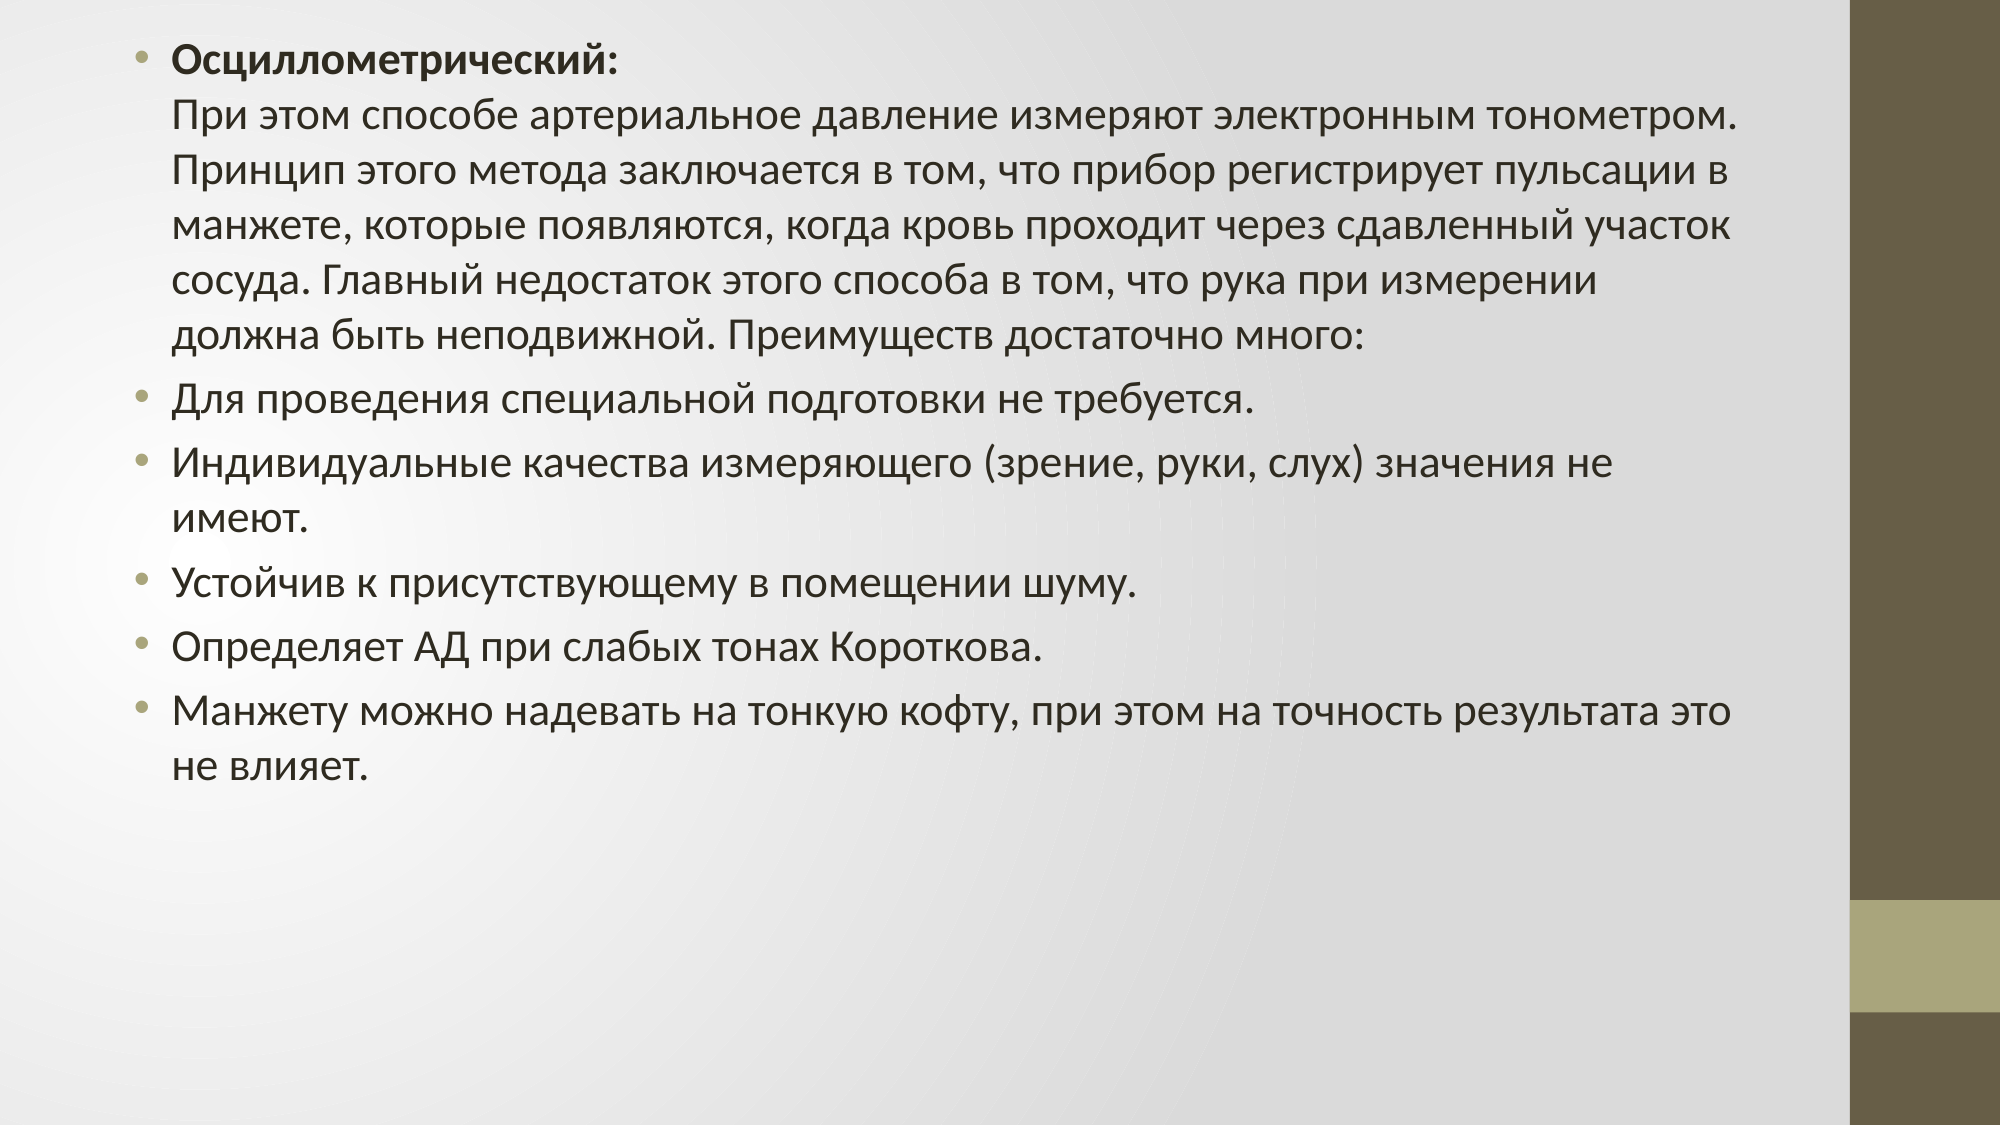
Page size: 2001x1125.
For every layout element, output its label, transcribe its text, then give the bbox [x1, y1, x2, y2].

list Осциллометрический: При этом способе артериальное давление измеряют электронным тонометром. Принцип этого метода заключается в том, что прибор регистрирует пульсации в манжете, которые появляются, когда кровь проходит через сдавленный участок сосуда. Главный недостаток этого способа в том, что рука при измерении должна быть неподвижной. Преимуществ достаточно много: Для проведения специальной подготовки не требуется. Индивидуальные качества измеряющего (зрение, руки, слух) значения не имеют. Устойчив к присутствующему в помещении шуму. Определяет АД при слабых тонах Короткова. Манжету можно надевать на тонкую кофту, при этом на точность результата это не влияет. [99, 21, 1767, 1050]
